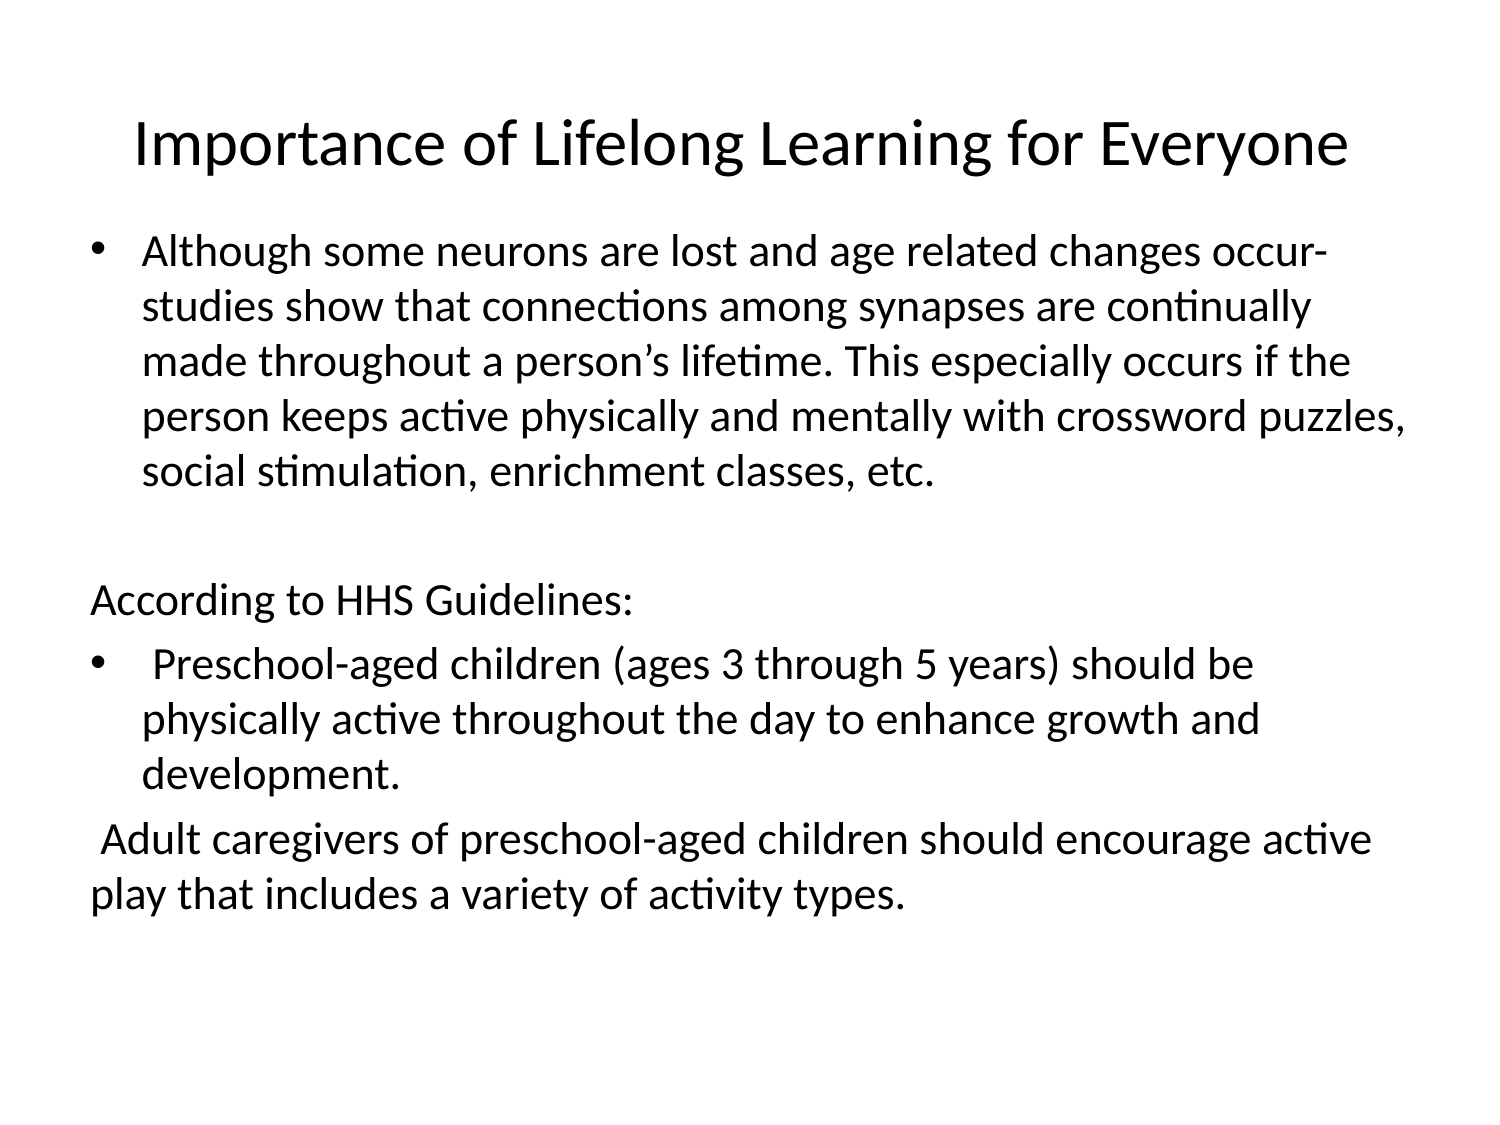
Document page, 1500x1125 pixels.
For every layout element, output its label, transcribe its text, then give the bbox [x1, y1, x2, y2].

title Importance of Lifelong Learning for Everyone [75, 45, 1425, 212]
list Although some neurons are lost and age related changes occur- studies show that connections among synapses are continually made throughout a person’s lifetime. This especially occurs if the person keeps active physically and mentally with crossword puzzles, social stimulation, enrichment classes, etc. According to HHS Guidelines: Preschool-aged children (ages 3 through 5 years) should be physically active throughout the day to enhance growth and development. Adult caregivers of preschool-aged children should encourage active play that includes a variety of activity types. [75, 212, 1425, 955]
